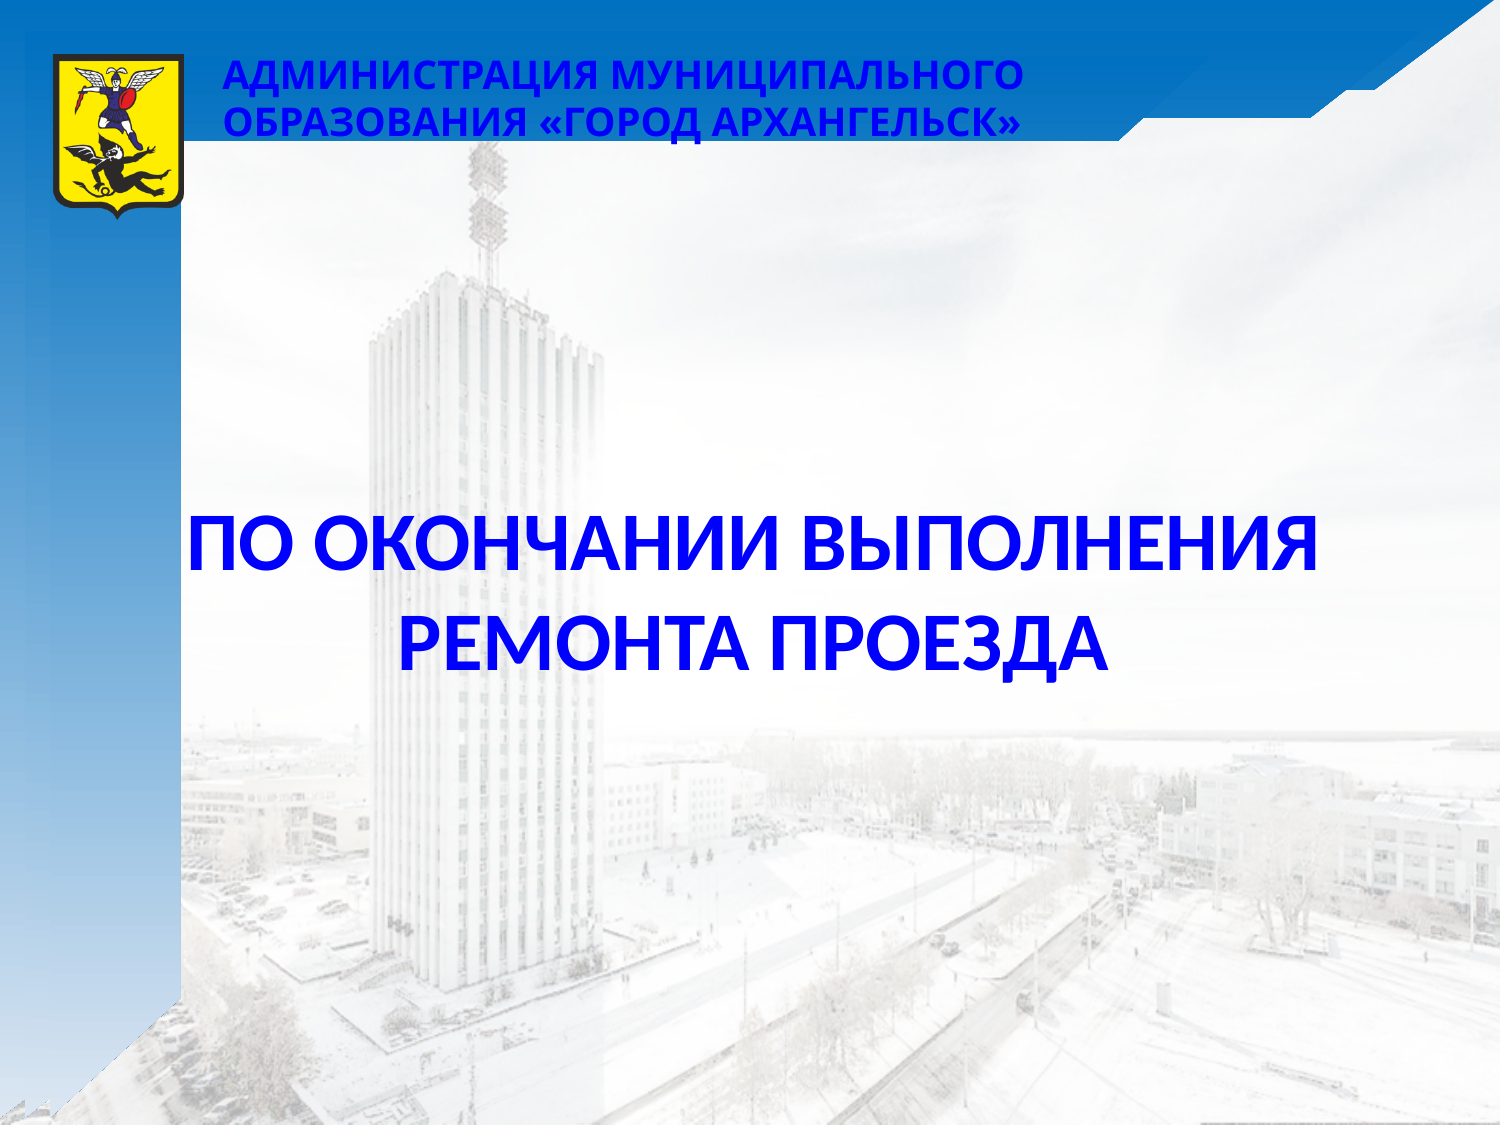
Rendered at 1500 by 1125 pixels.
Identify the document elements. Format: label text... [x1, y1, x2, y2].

text_box ПО ОКОНЧАНИИ ВЫПОЛНЕНИЯ РЕМОНТА ПРОЕЗДА [118, 479, 1389, 695]
picture [0, 0, 1500, 1125]
text_box АДМИНИСТРАЦИЯ МУНИЦИПАЛЬНОГО ОБРАЗОВАНИЯ «ГОРОД АРХАНГЕЛЬСК» [207, 42, 1105, 342]
